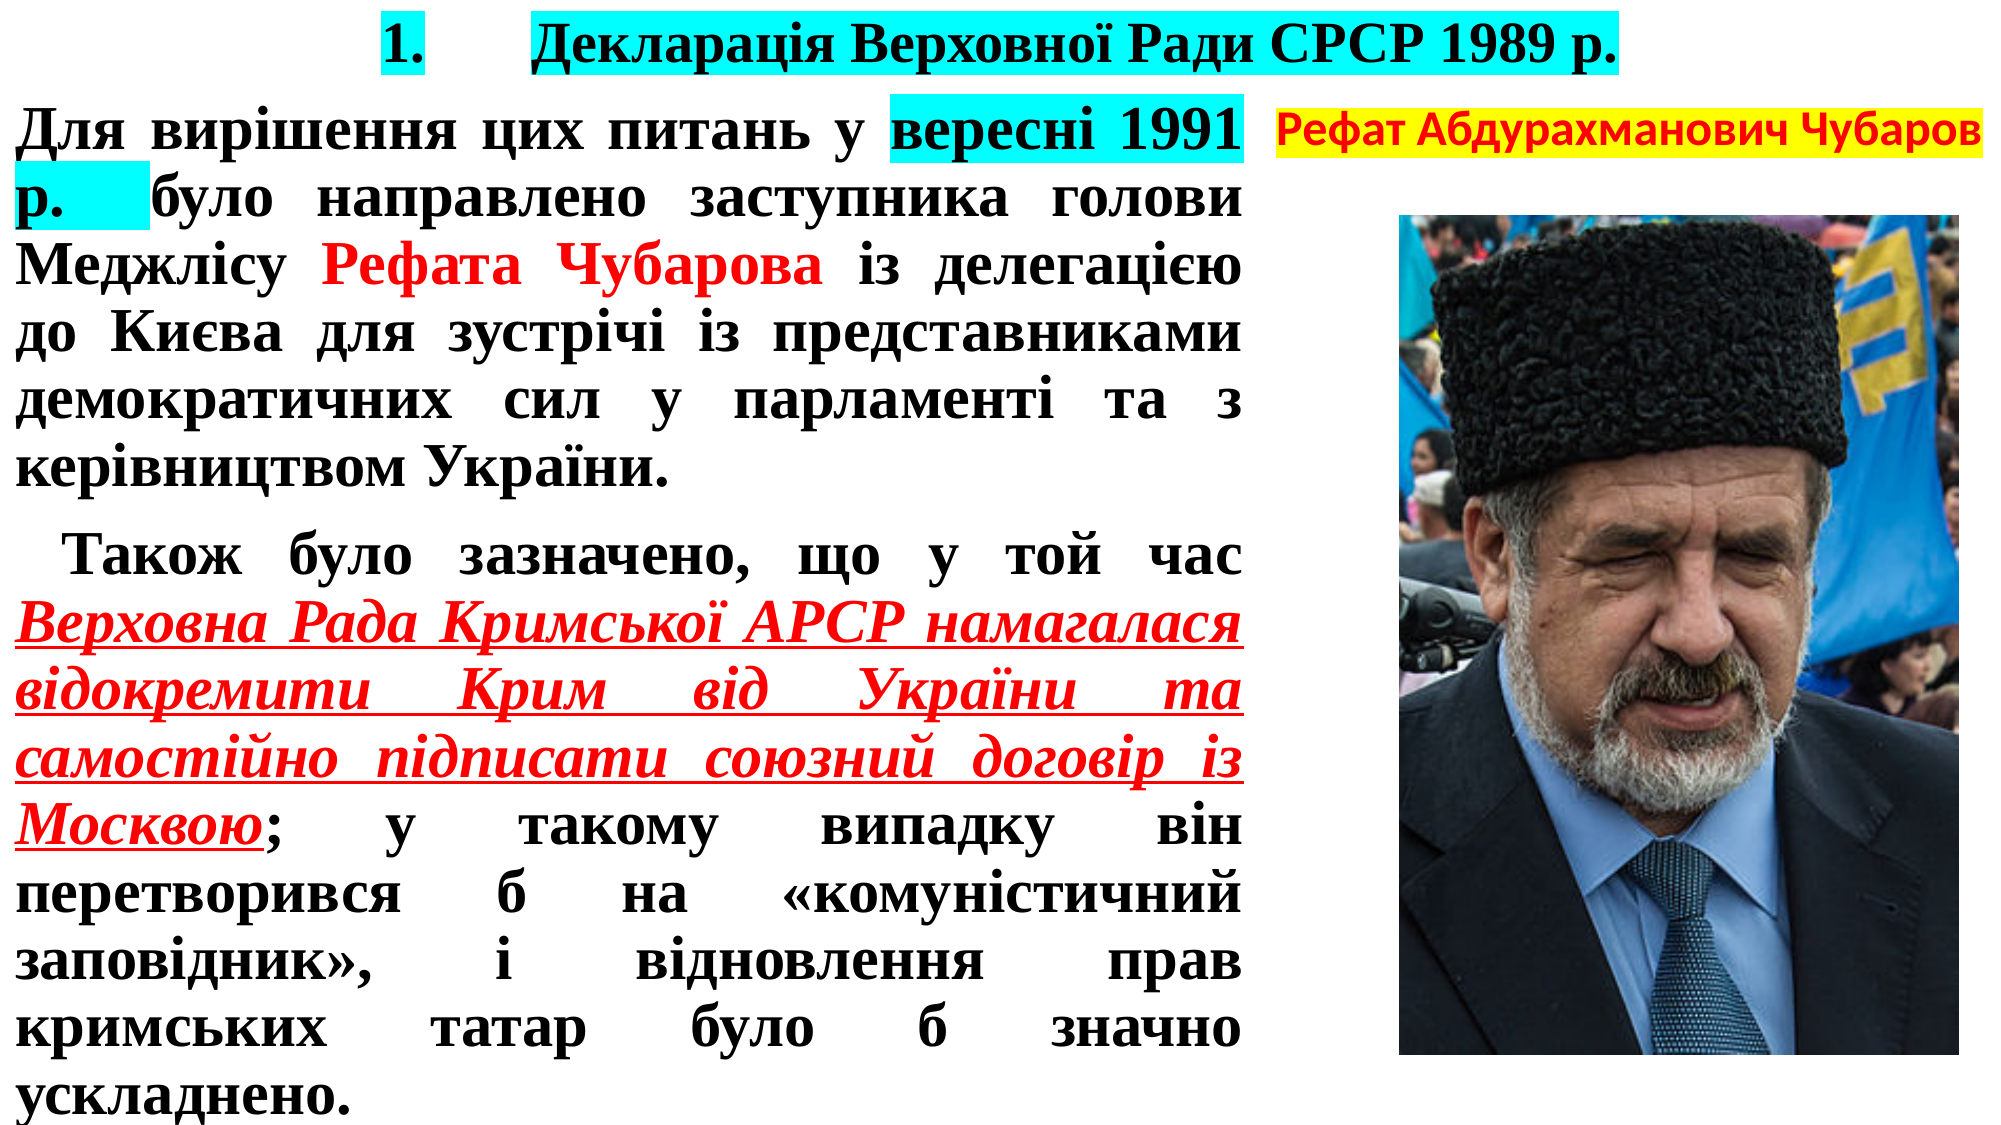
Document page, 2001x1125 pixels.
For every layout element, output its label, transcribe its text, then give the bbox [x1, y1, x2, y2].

list Для вирішення цих питань у вересні 1991 р. було направлено заступника голови Меджлісу Рефата Чубарова із делегацією до Києва для зустрічі із представниками демократичних сил у парламенті та з керівництвом України. Також було зазначено, що у той час Верховна Рада Кримської АРСР намагалася відокремити Крим від України та самостійно підписати союзний договір із Москвою; у такому випадку він перетворився б на «комуністичний заповідник», і відновлення прав кримських татар було б значно ускладнено. [0, 87, 1260, 1125]
picture [1398, 215, 1404, 240]
picture [1398, 215, 1959, 1055]
text_box Рефат Абдурахманович Чубаров [1259, 87, 2000, 163]
title 1. Декларація Верховної Ради СРСР 1989 р. [0, 0, 2000, 87]
